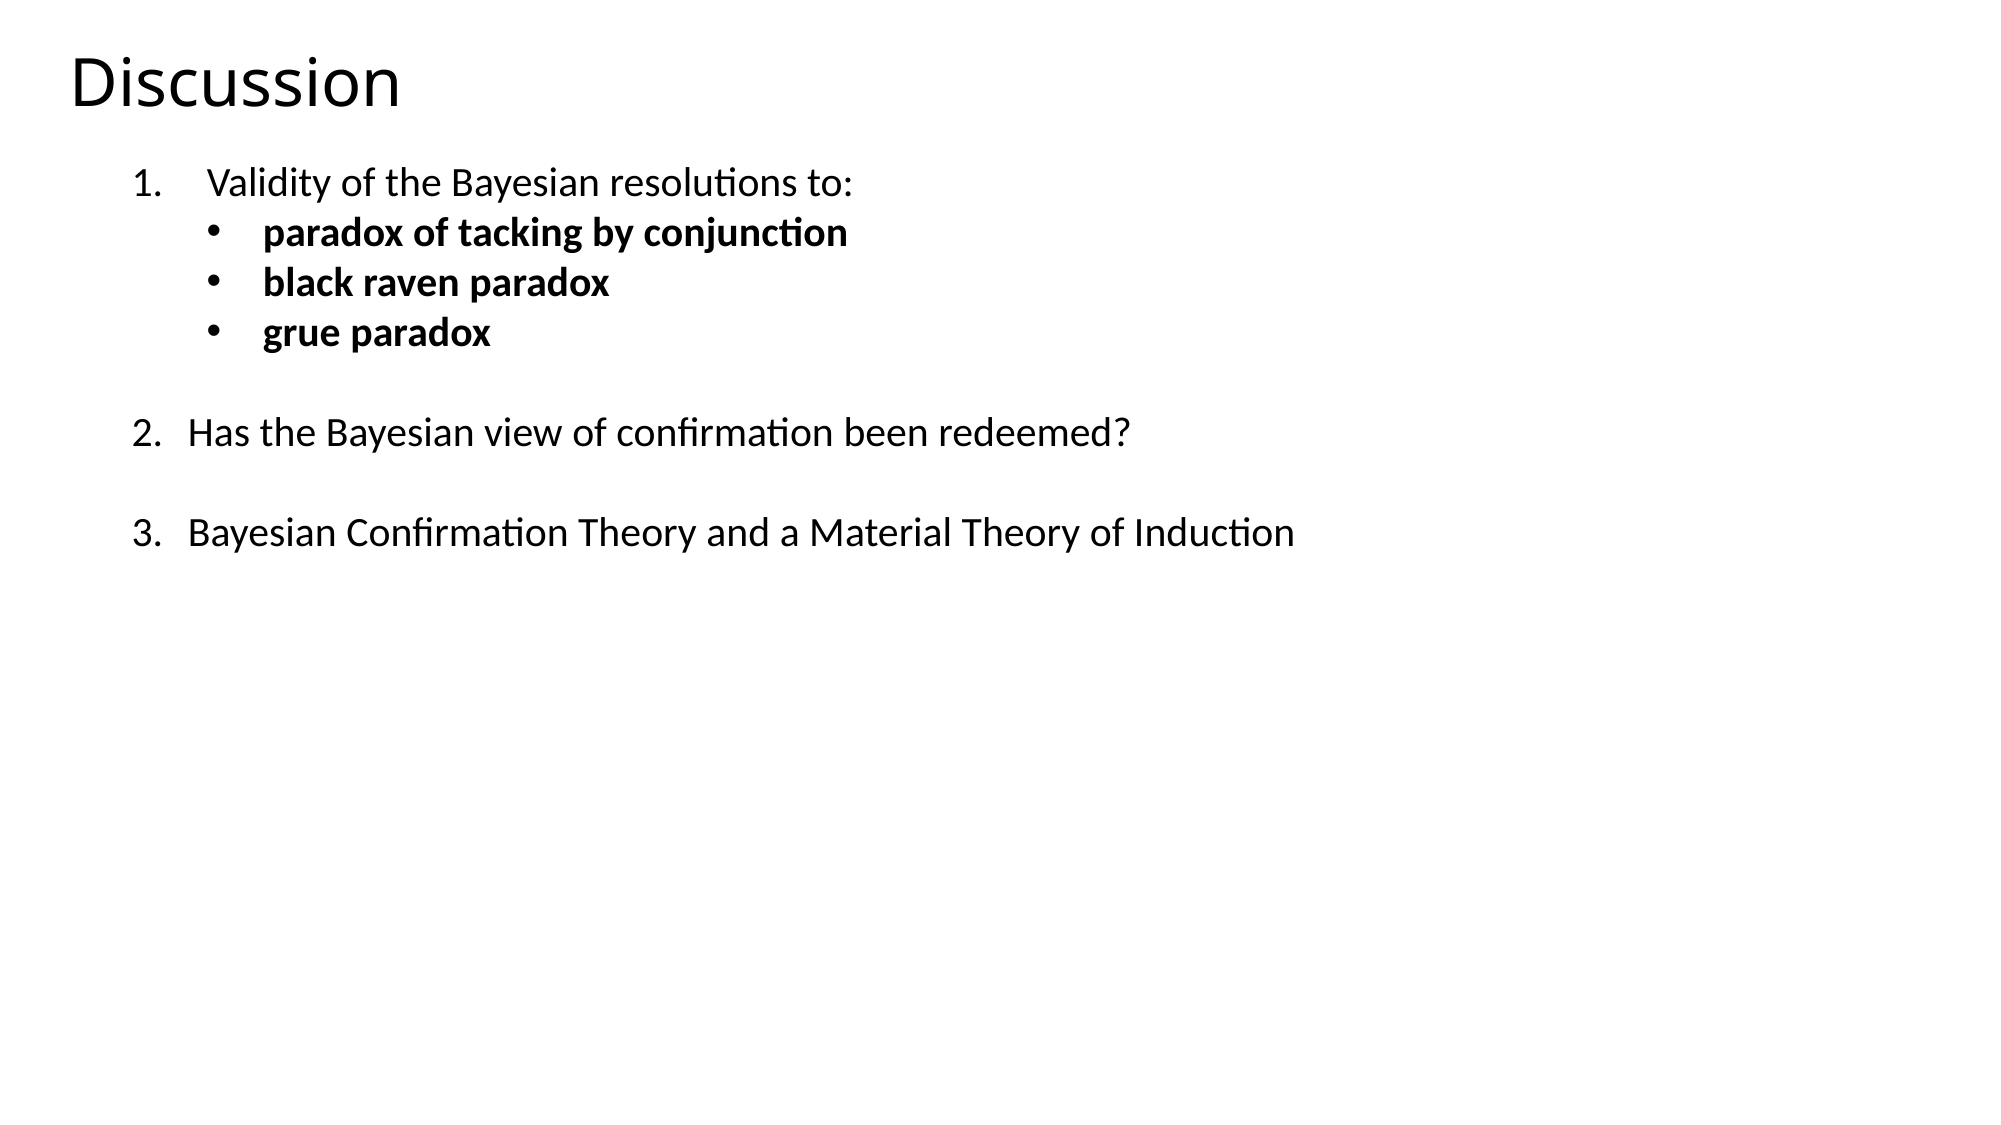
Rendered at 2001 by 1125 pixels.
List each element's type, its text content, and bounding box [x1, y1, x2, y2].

title Discussion [54, 0, 1780, 194]
text_box Validity of the Bayesian resolutions to: paradox of tacking by conjunction black raven paradox grue paradox Has the Bayesian view of confirmation been redeemed? Bayesian Confirmation Theory and a Material Theory of Induction [116, 147, 1815, 1058]
